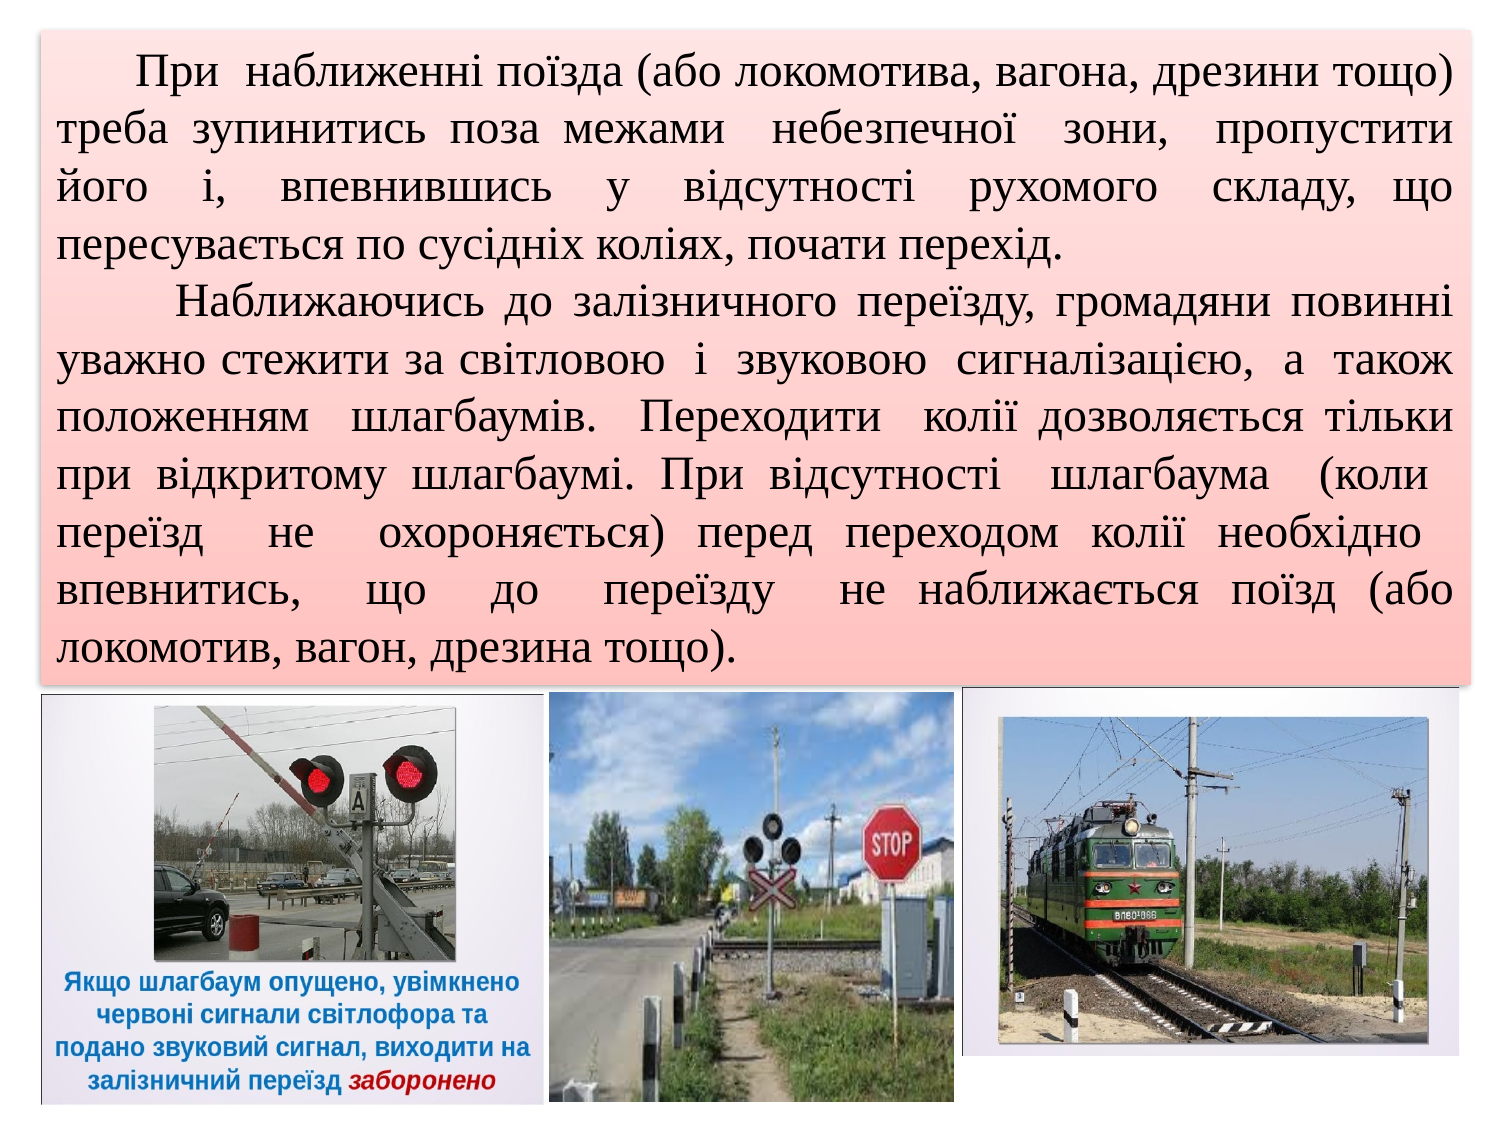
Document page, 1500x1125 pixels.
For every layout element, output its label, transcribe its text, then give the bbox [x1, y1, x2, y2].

list При наближенні поїзда (або локомотива, вагона, дрезини тощо) треба зупинитись поза межами небезпечної зони, пропустити його і, впевнившись у відсутності рухомого складу, що пересувається по сусідніх коліях, почати перехід. Наближаючись до залізничного переїзду, громадяни повинні уважно стежити за світловою і звуковою сигналізацією, а також положенням шлагбаумів. Переходити колії дозволяється тільки при відкритому шлагбаумі. При відсутності шлагбаума (коли переїзд не охороняється) перед переходом колії необхідно впевнитись, що до переїзду не наближається поїзд (або локомотив, вагон, дрезина тощо). [41, 30, 1472, 686]
picture [548, 633, 1460, 1102]
picture [40, 694, 544, 1105]
